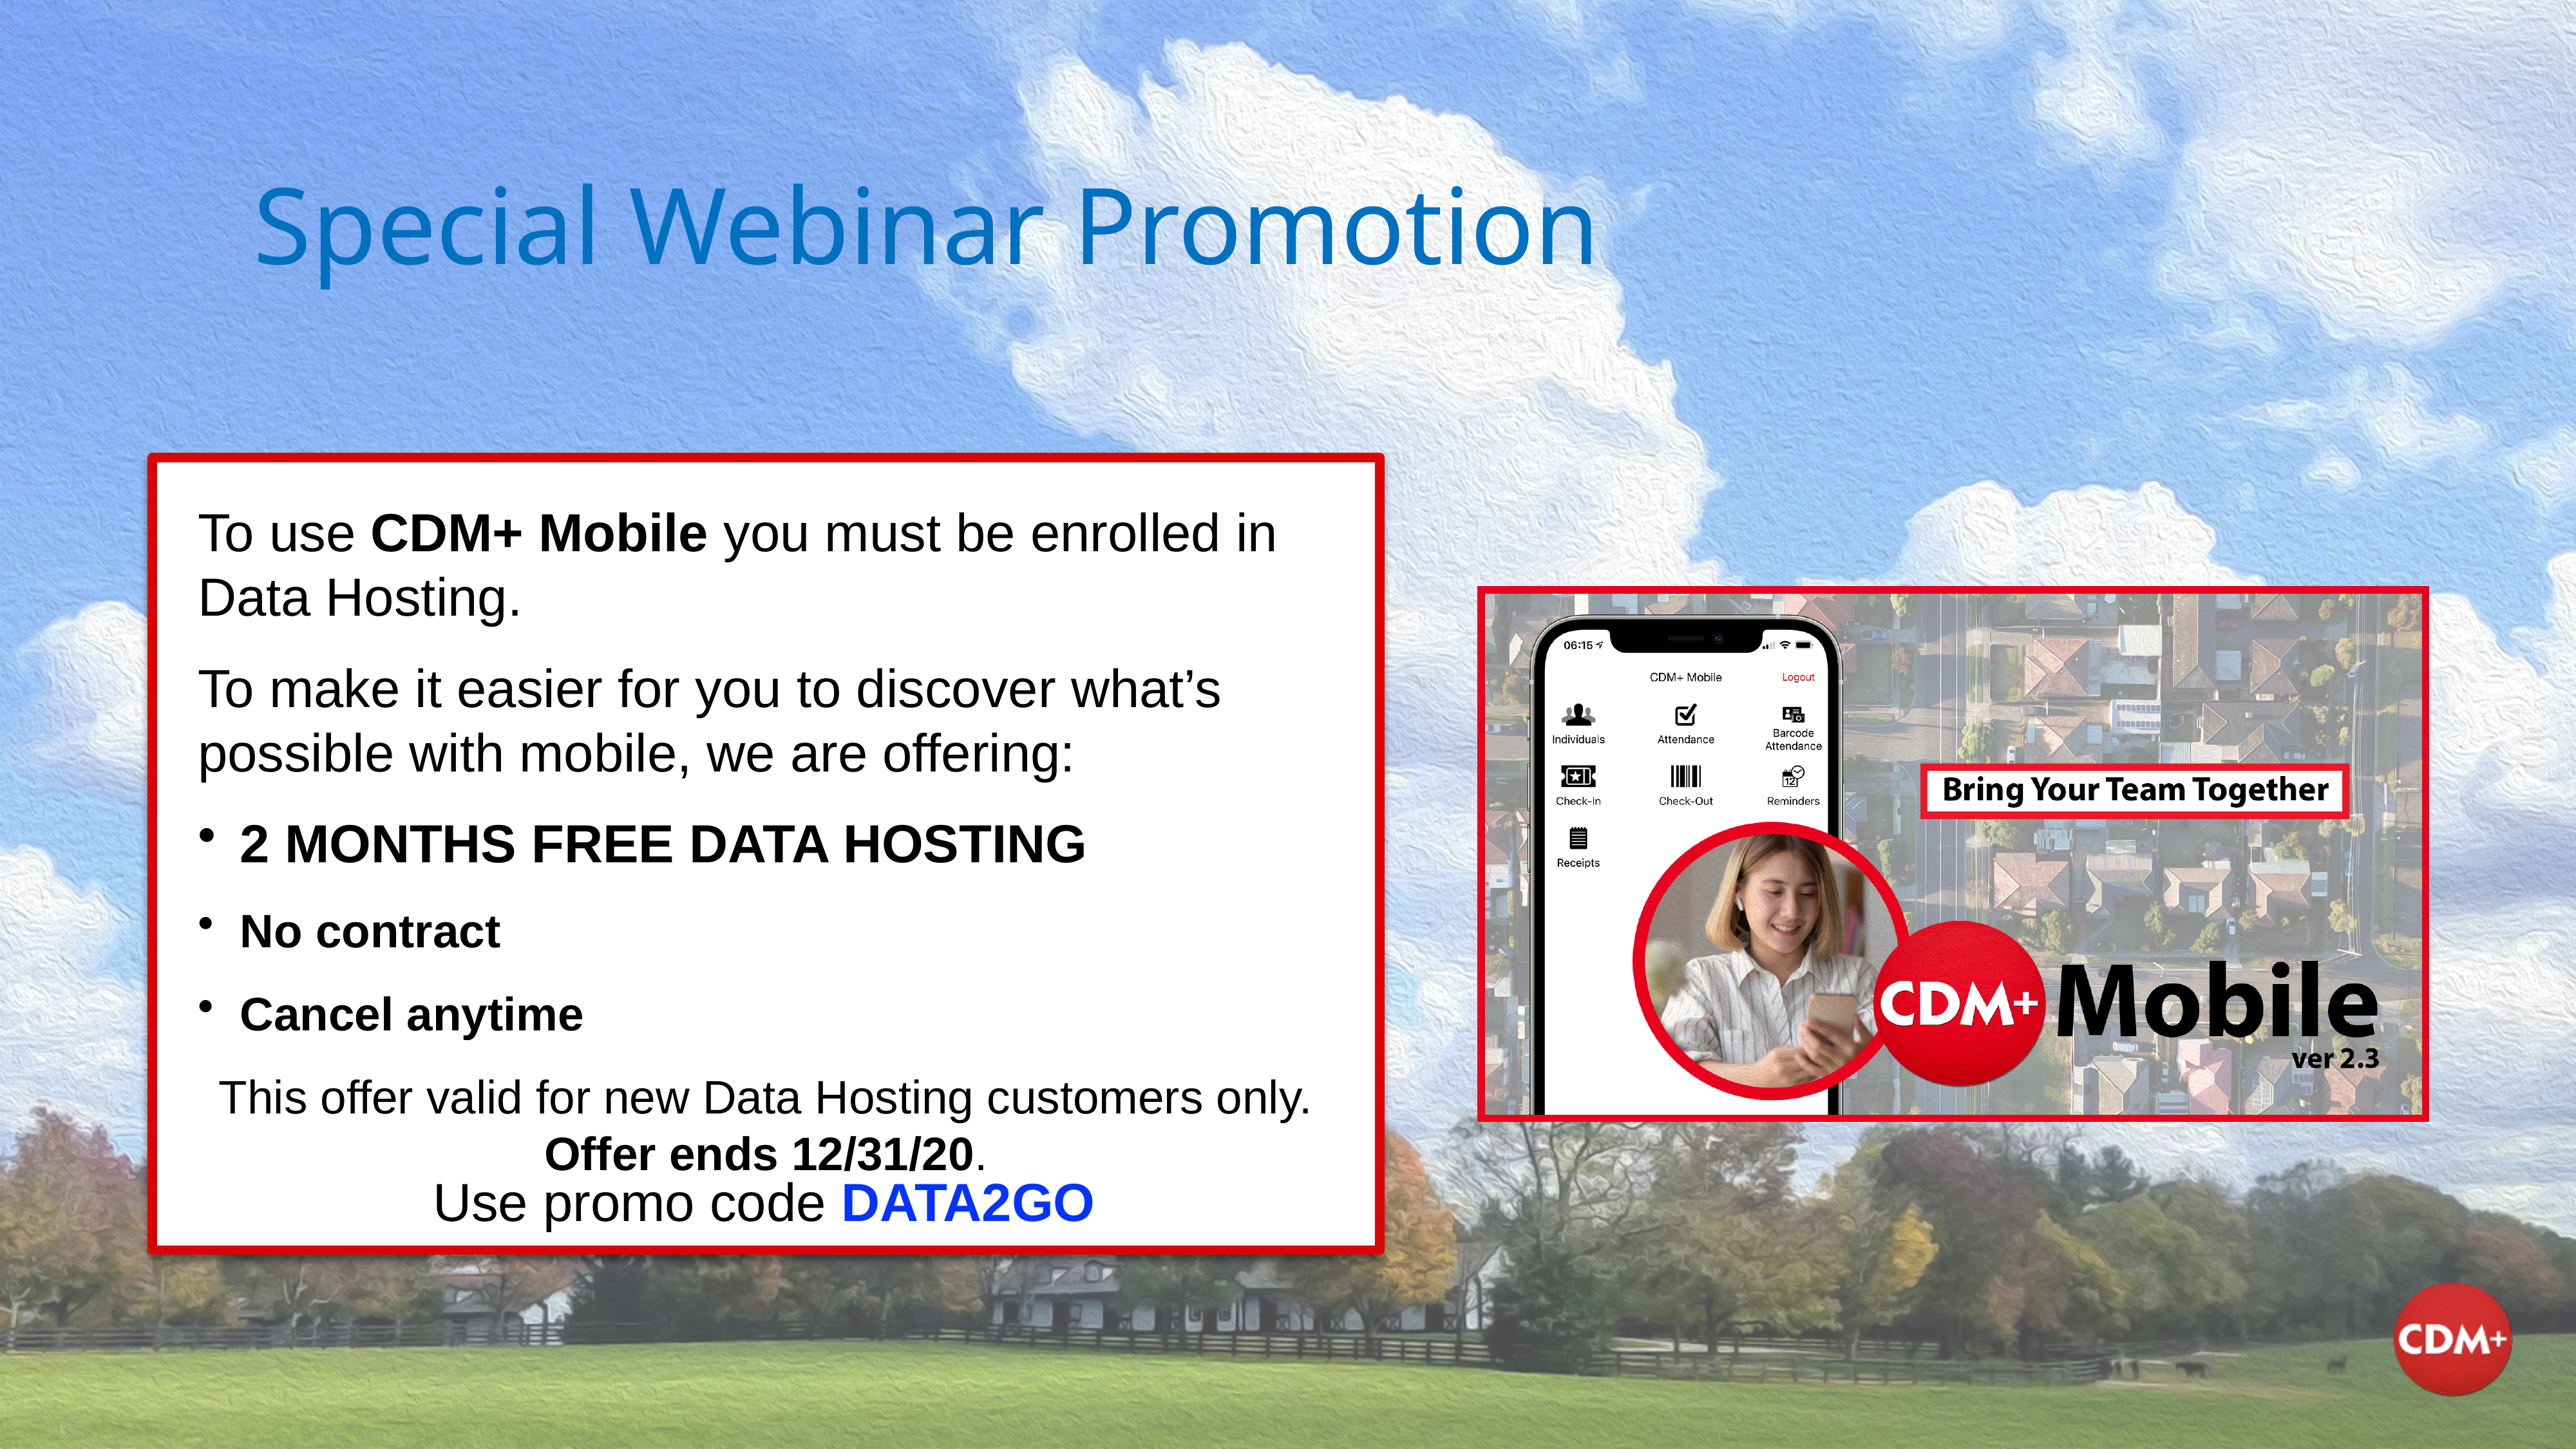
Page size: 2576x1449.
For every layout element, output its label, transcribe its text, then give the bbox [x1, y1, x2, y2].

title Special Webinar Promotion [243, 146, 2096, 298]
text_box To use CDM+ Mobile you must be enrolled in Data Hosting. To make it easier for you to discover what’s possible with mobile, we are offering: 2 MONTHS FREE DATA HOSTING No contract Cancel anytime This offer valid for new Data Hosting customers only. Offer ends 12/31/20. [188, 488, 1344, 1189]
picture [0, 0, 2576, 1449]
text_box Use promo code DATA2GO [423, 1158, 1108, 1242]
text_box [152, 457, 1380, 1251]
